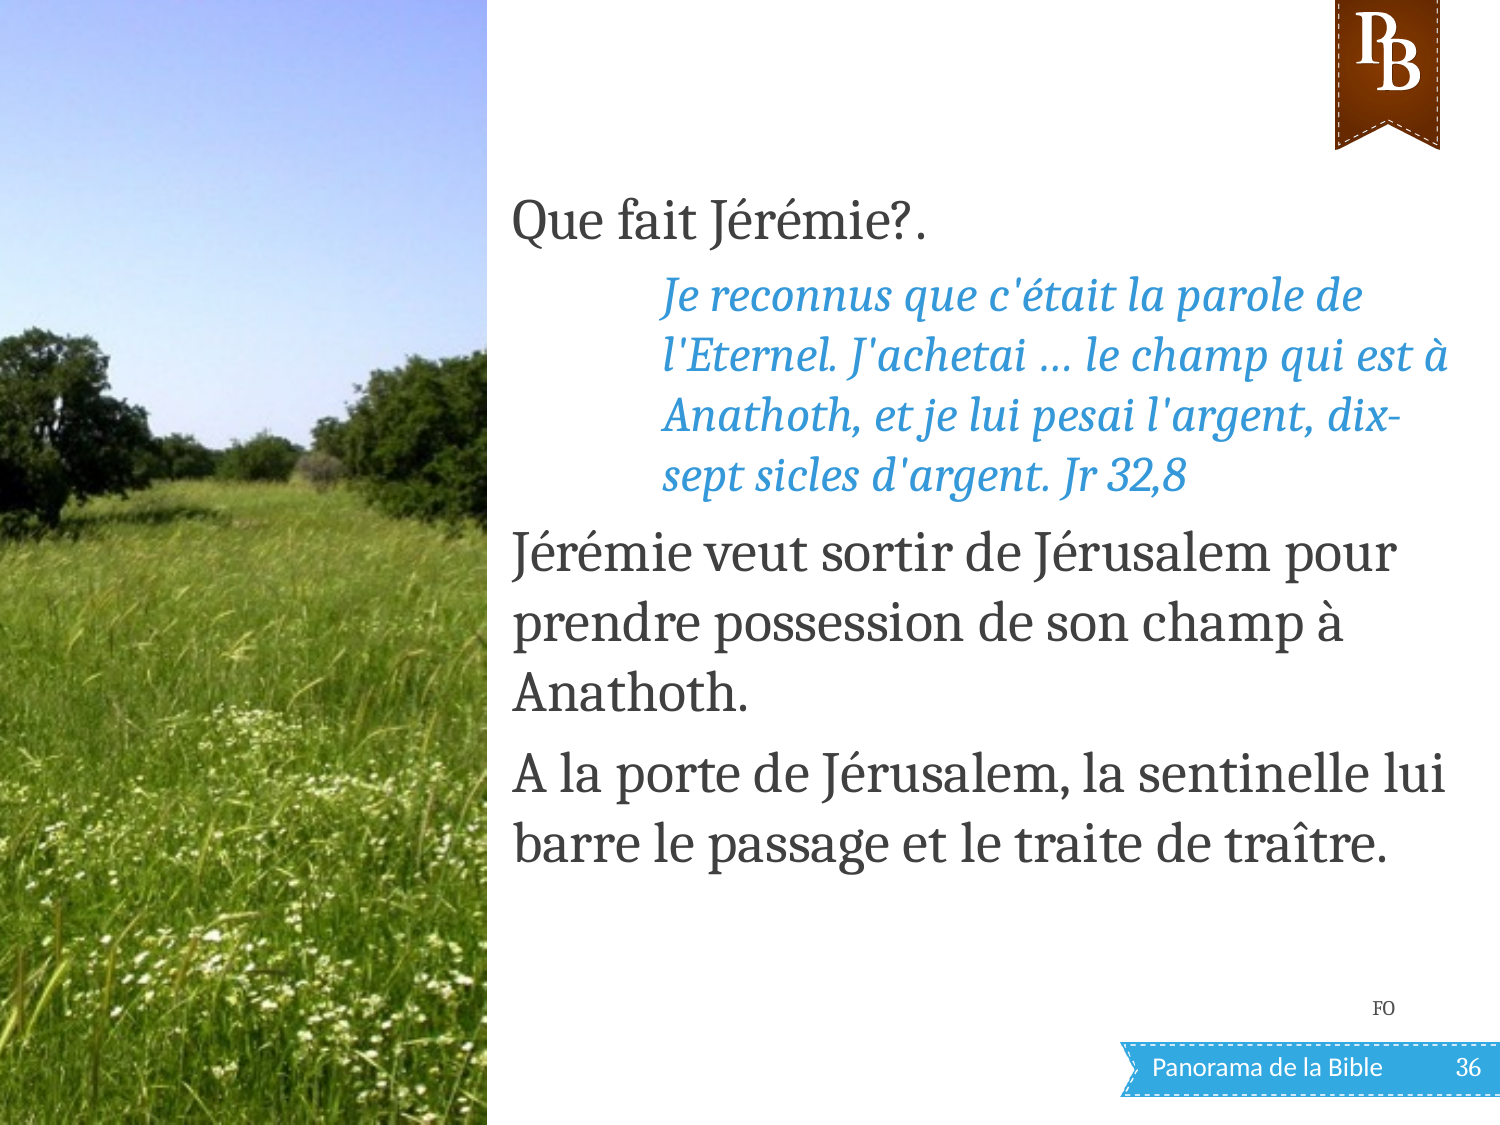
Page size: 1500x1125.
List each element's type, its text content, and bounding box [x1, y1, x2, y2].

picture [0, 0, 487, 1125]
text_box FO [1357, 987, 1448, 1028]
picture [1120, 1042, 1500, 1097]
list Que fait Jérémie?. Je reconnus que c'était la parole de l'Eternel. J'achetai … le champ qui est à Anathoth, et je lui pesai l'argent, dix-sept sicles d'argent. Jr 32,8 Jérémie veut sortir de Jérusalem pour prendre possession de son champ à Anathoth. A la porte de Jérusalem, la sentinelle lui barre le passage et le traite de traître. [497, 173, 1490, 1023]
picture [1335, 0, 1440, 150]
